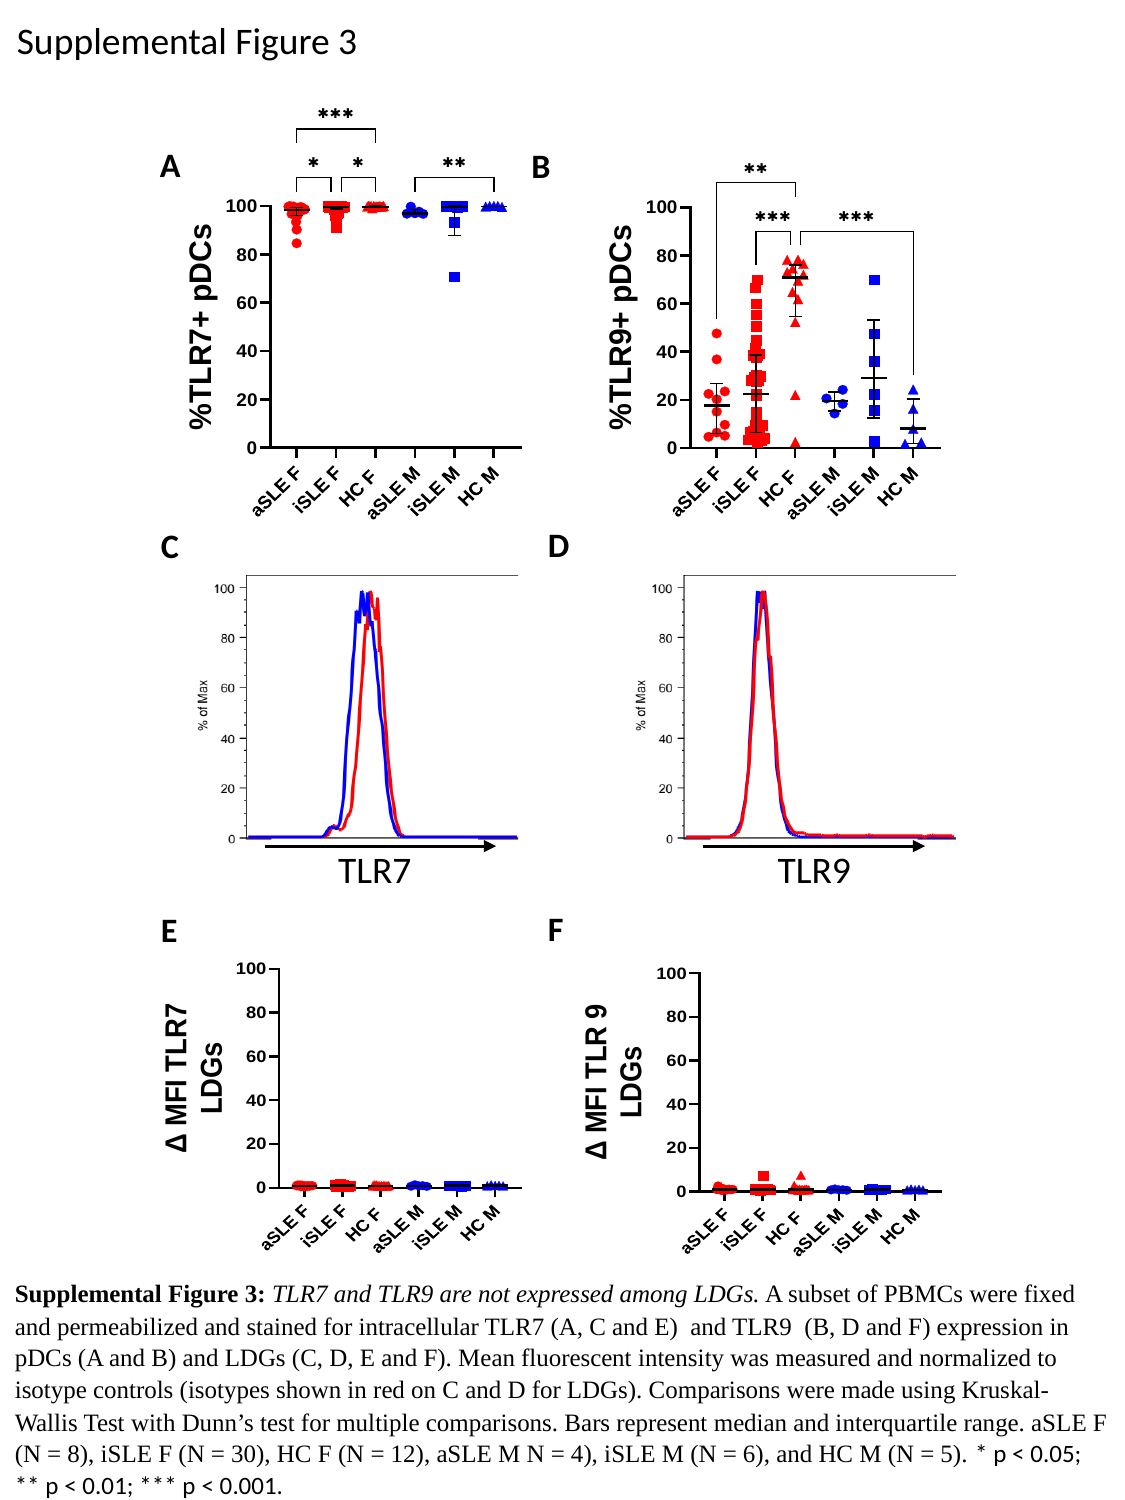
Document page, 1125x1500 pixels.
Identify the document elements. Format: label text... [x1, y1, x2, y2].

text_box Supplemental Figure 3: TLR7 and TLR9 are not expressed among LDGs. A subset of PBMCs were fixed and permeabilized and stained for intracellular TLR7 (A, C and E) and TLR9 (B, D and F) expression in pDCs (A and B) and LDGs (C, D, E and F). Mean fluorescent intensity was measured and normalized to isotype controls (isotypes shown in red on C and D for LDGs). Comparisons were made using Kruskal-Wallis Test with Dunn’s test for multiple comparisons. Bars represent median and interquartile range. aSLE F (N = 8), iSLE F (N = 30), HC F (N = 12), aSLE M N = 4), iSLE M (N = 6), and HC M (N = 5). * p < 0.05; ** p < 0.01; *** p < 0.001. [0, 1268, 1125, 1500]
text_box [140, 84, 956, 1272]
text_box Supplemental Figure 3 [2, 10, 373, 70]
